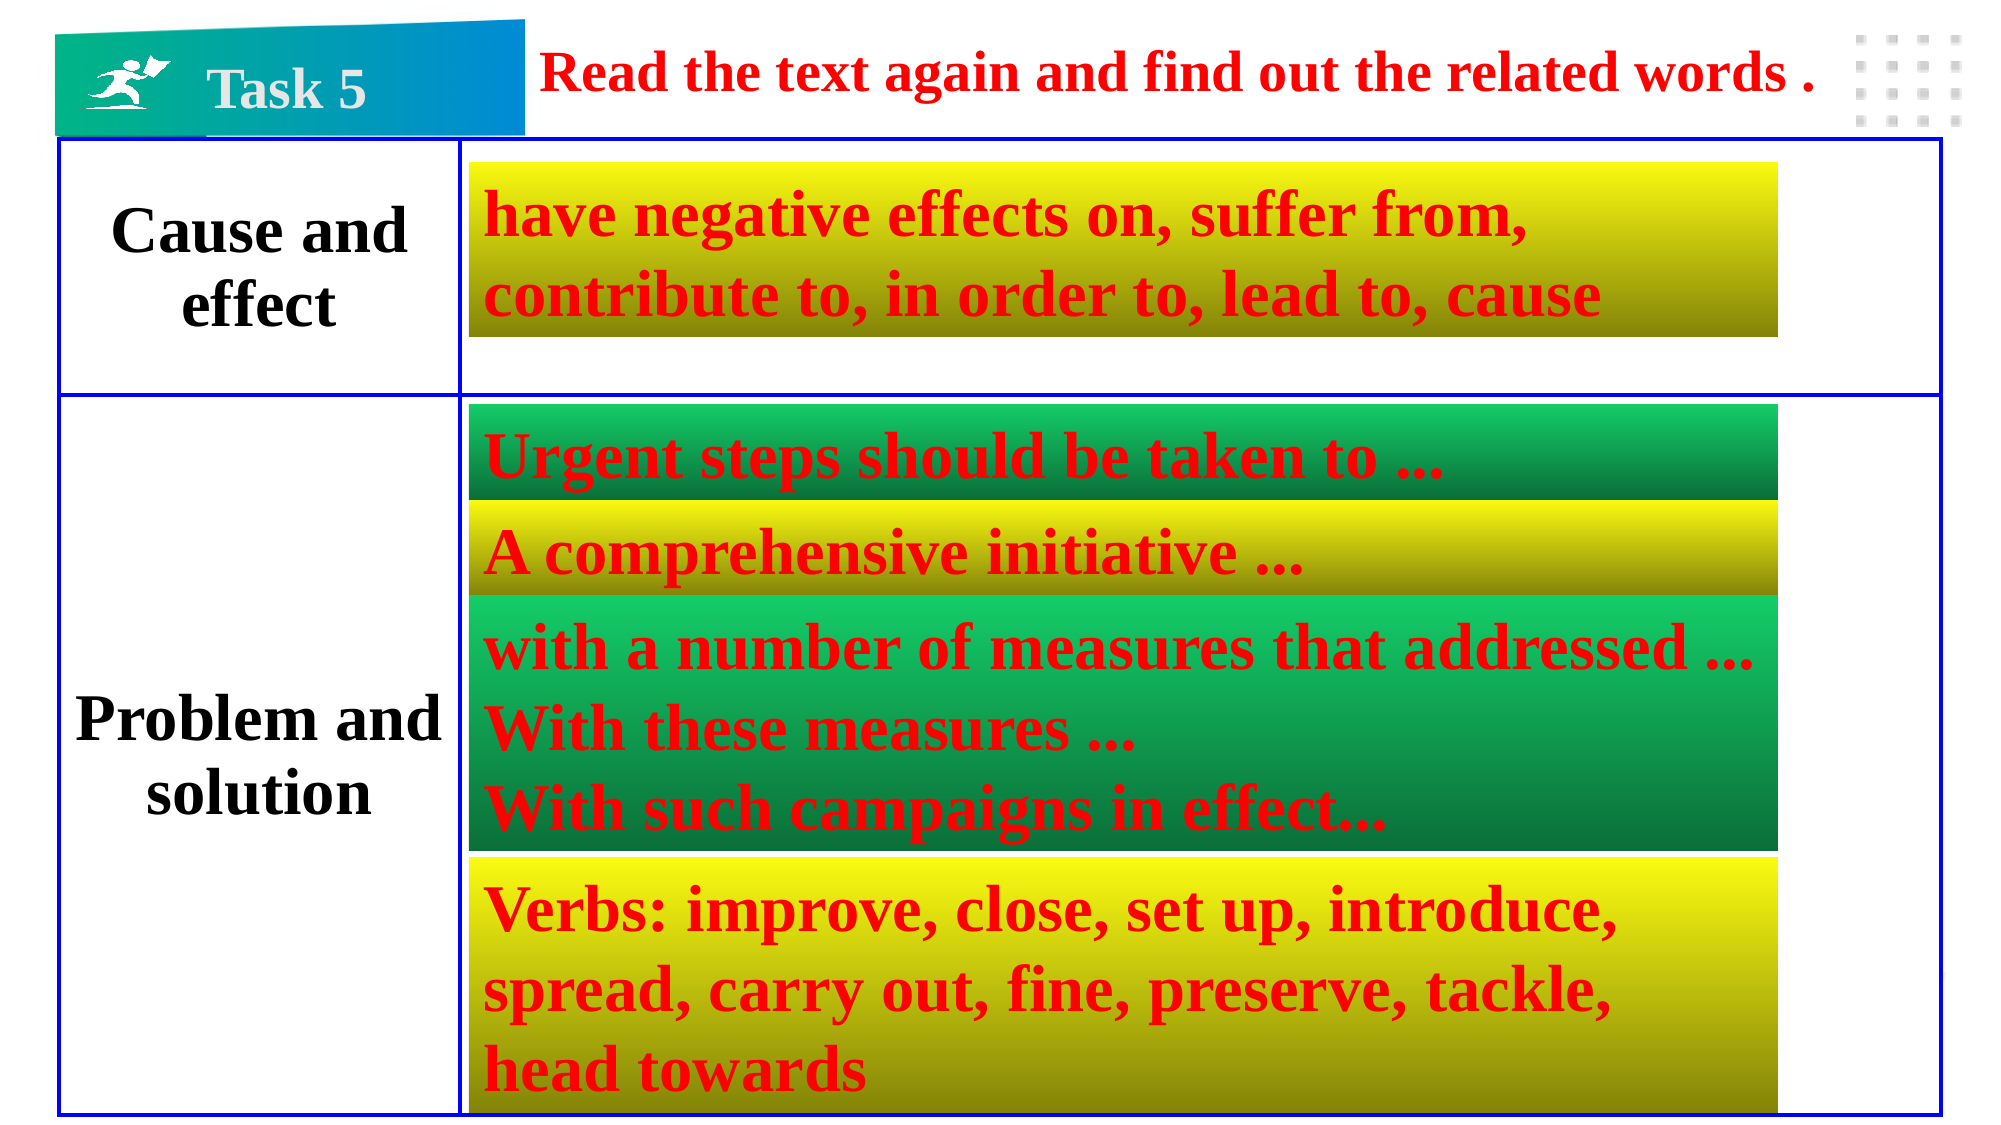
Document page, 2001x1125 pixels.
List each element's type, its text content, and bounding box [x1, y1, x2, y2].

picture [1943, 918, 1947, 1064]
text_box A comprehensive initiative ... [468, 500, 1778, 595]
table_header Cause and effect [61, 141, 458, 393]
text_box have negative effects on, suffer from, contribute to, in order to, lead to, cause [468, 162, 1778, 337]
text_box with a number of measures that addressed ... With these measures ... With such campaigns in effect... [468, 595, 1778, 851]
picture [1856, 111, 1962, 127]
text_box Task 5 [191, 42, 383, 128]
table_cell Problem and solution [61, 397, 458, 1113]
picture [38, 5, 543, 213]
text_box Verbs: improve, close, set up, introduce, spread, carry out, fine, preserve, tackle, head towards [468, 857, 1778, 1113]
table_header [462, 141, 1939, 393]
text_box Read the text again and find out the related words . [525, 26, 1979, 111]
text_box Urgent steps should be taken to ... [468, 404, 1778, 500]
table_cell [462, 397, 1939, 1113]
